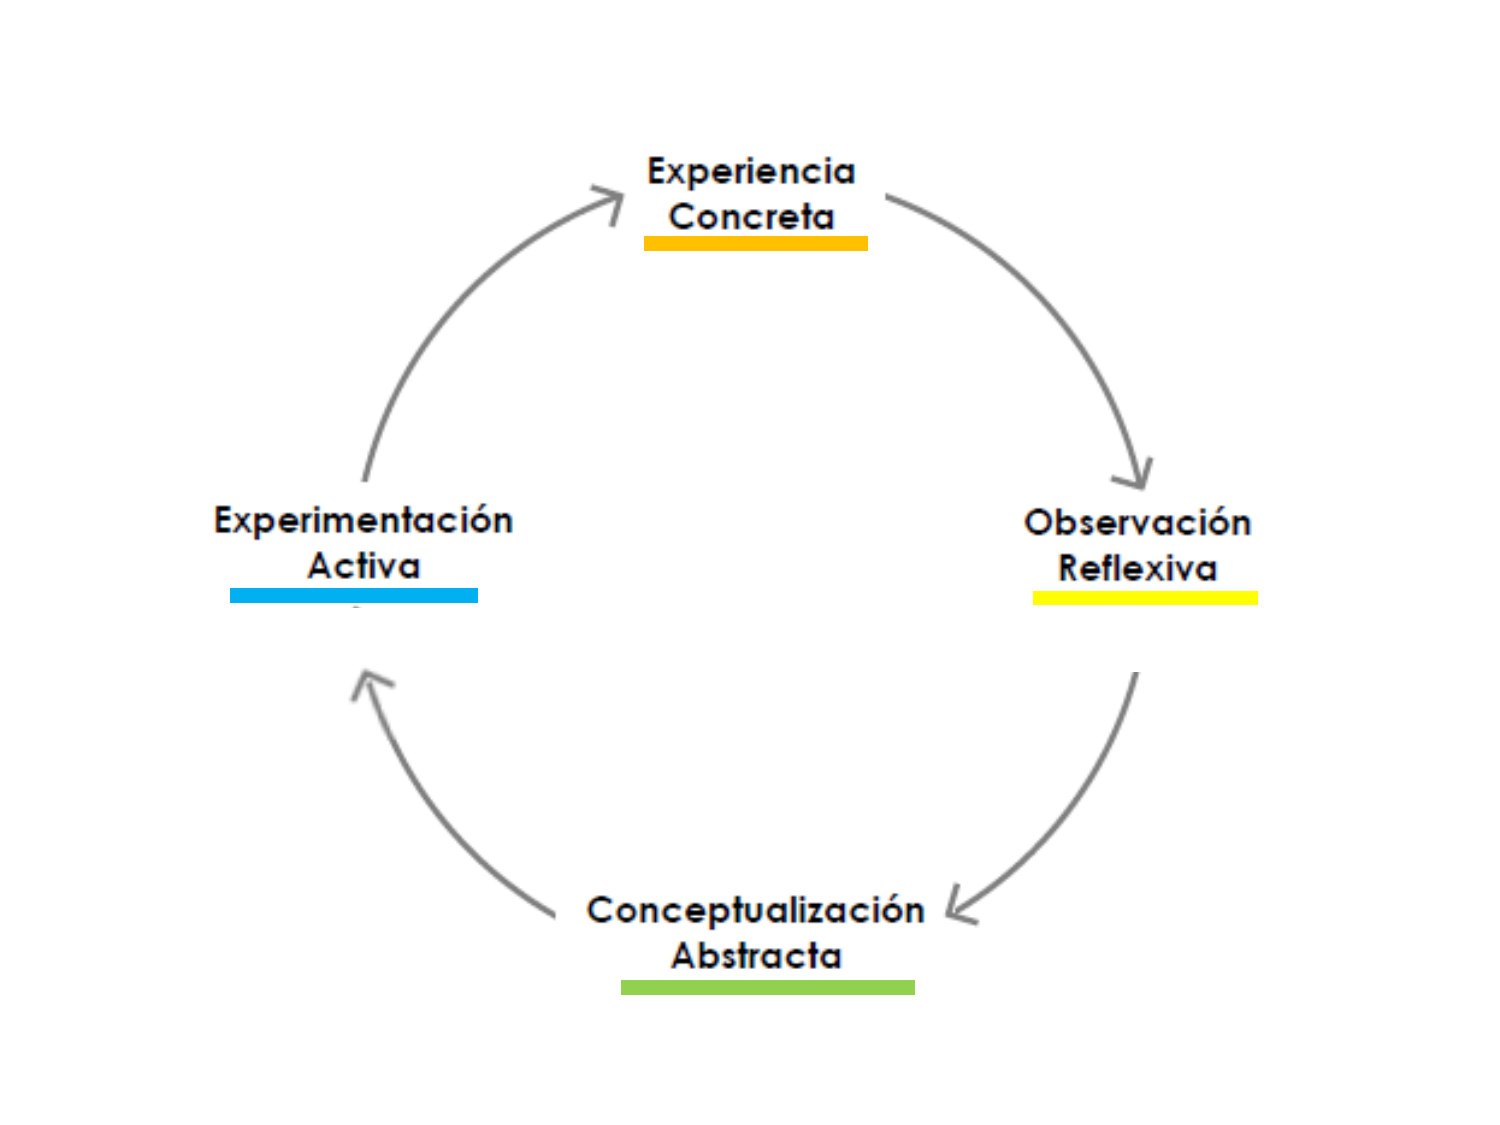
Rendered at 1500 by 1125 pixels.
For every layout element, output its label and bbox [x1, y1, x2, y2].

text_box [194, 125, 1276, 1021]
